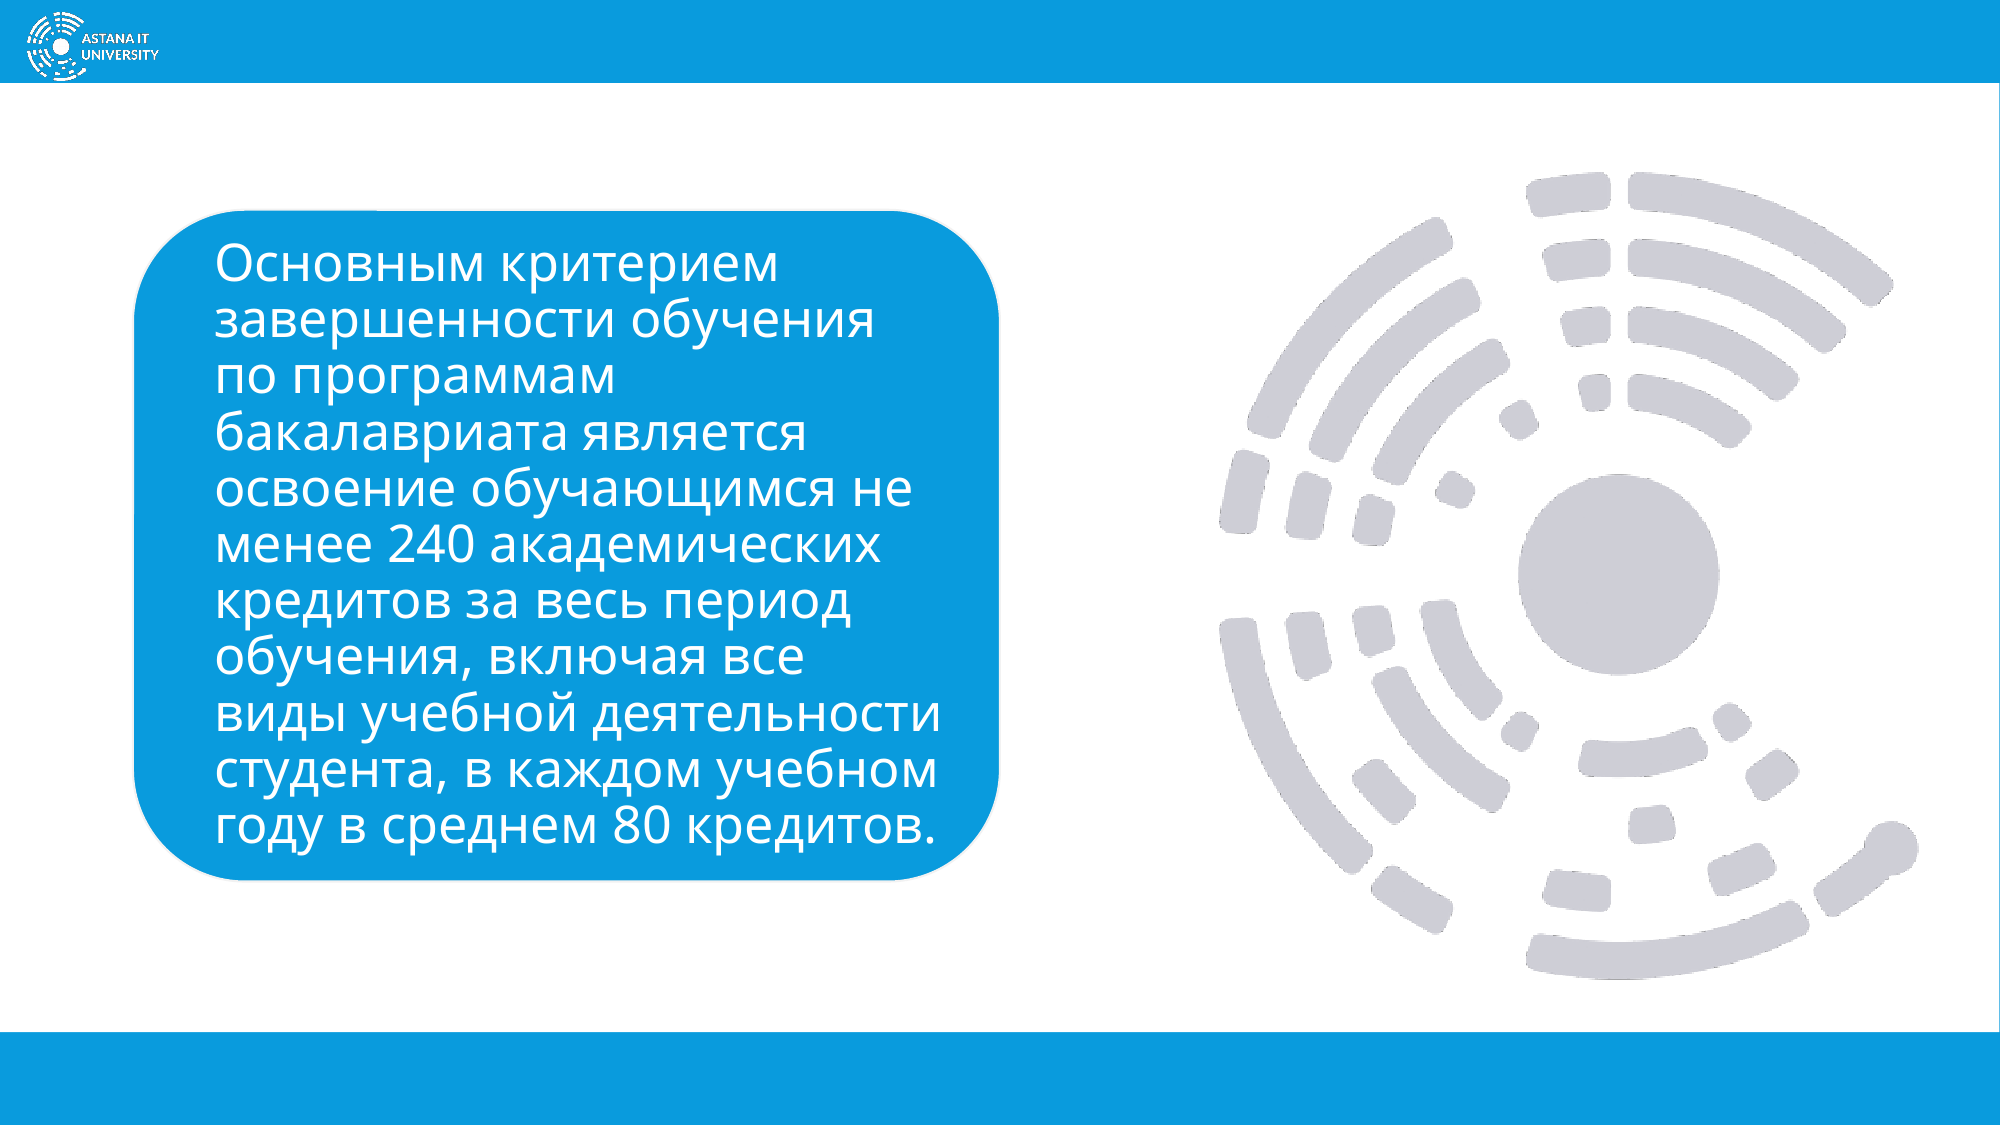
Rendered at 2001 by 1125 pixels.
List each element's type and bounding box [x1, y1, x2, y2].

picture [62, 19, 78, 26]
picture [62, 13, 83, 22]
picture [54, 76, 76, 80]
picture [45, 50, 50, 58]
picture [62, 25, 75, 31]
list [132, 200, 1001, 891]
picture [99, 34, 106, 43]
picture [53, 39, 69, 54]
picture [31, 19, 43, 34]
picture [139, 34, 148, 43]
picture [41, 56, 50, 66]
picture [41, 28, 51, 38]
picture [113, 34, 119, 43]
picture [121, 34, 127, 43]
picture [28, 51, 39, 71]
